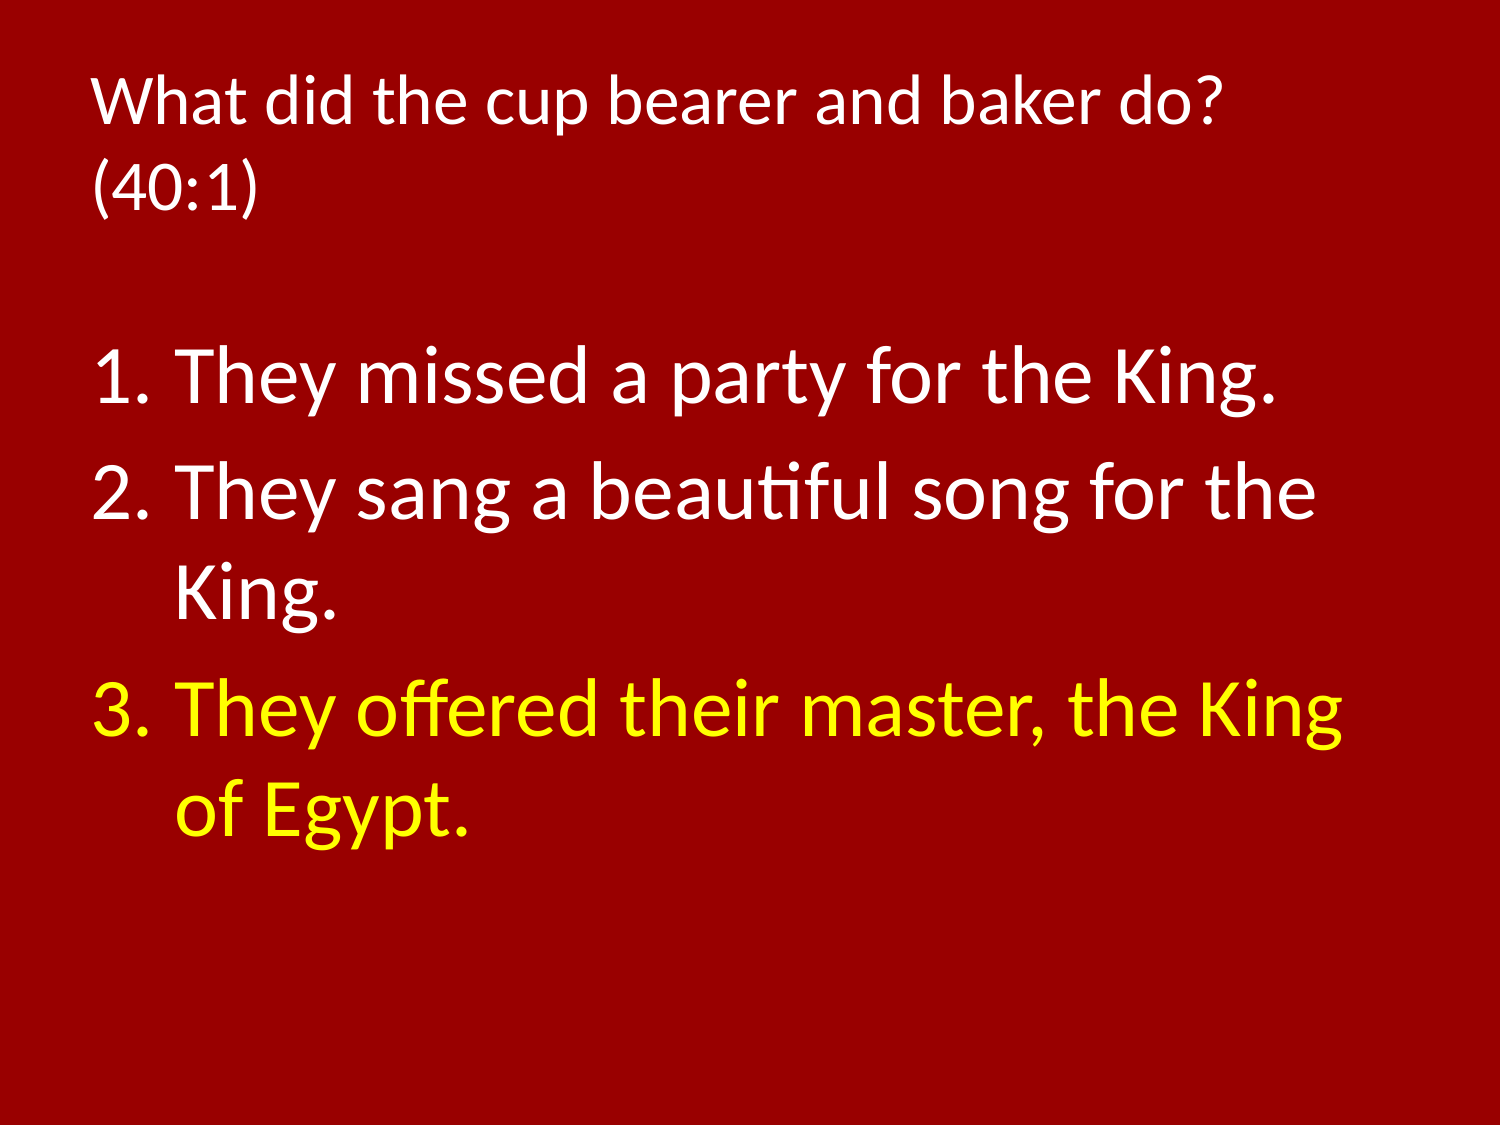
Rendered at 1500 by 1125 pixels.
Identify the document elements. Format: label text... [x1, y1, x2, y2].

title What did the cup bearer and baker do? (40:1) [75, 45, 1425, 233]
list They missed a party for the King. They sang a beautiful song for the King. They offered their master, the King of Egypt. [75, 312, 1425, 1005]
